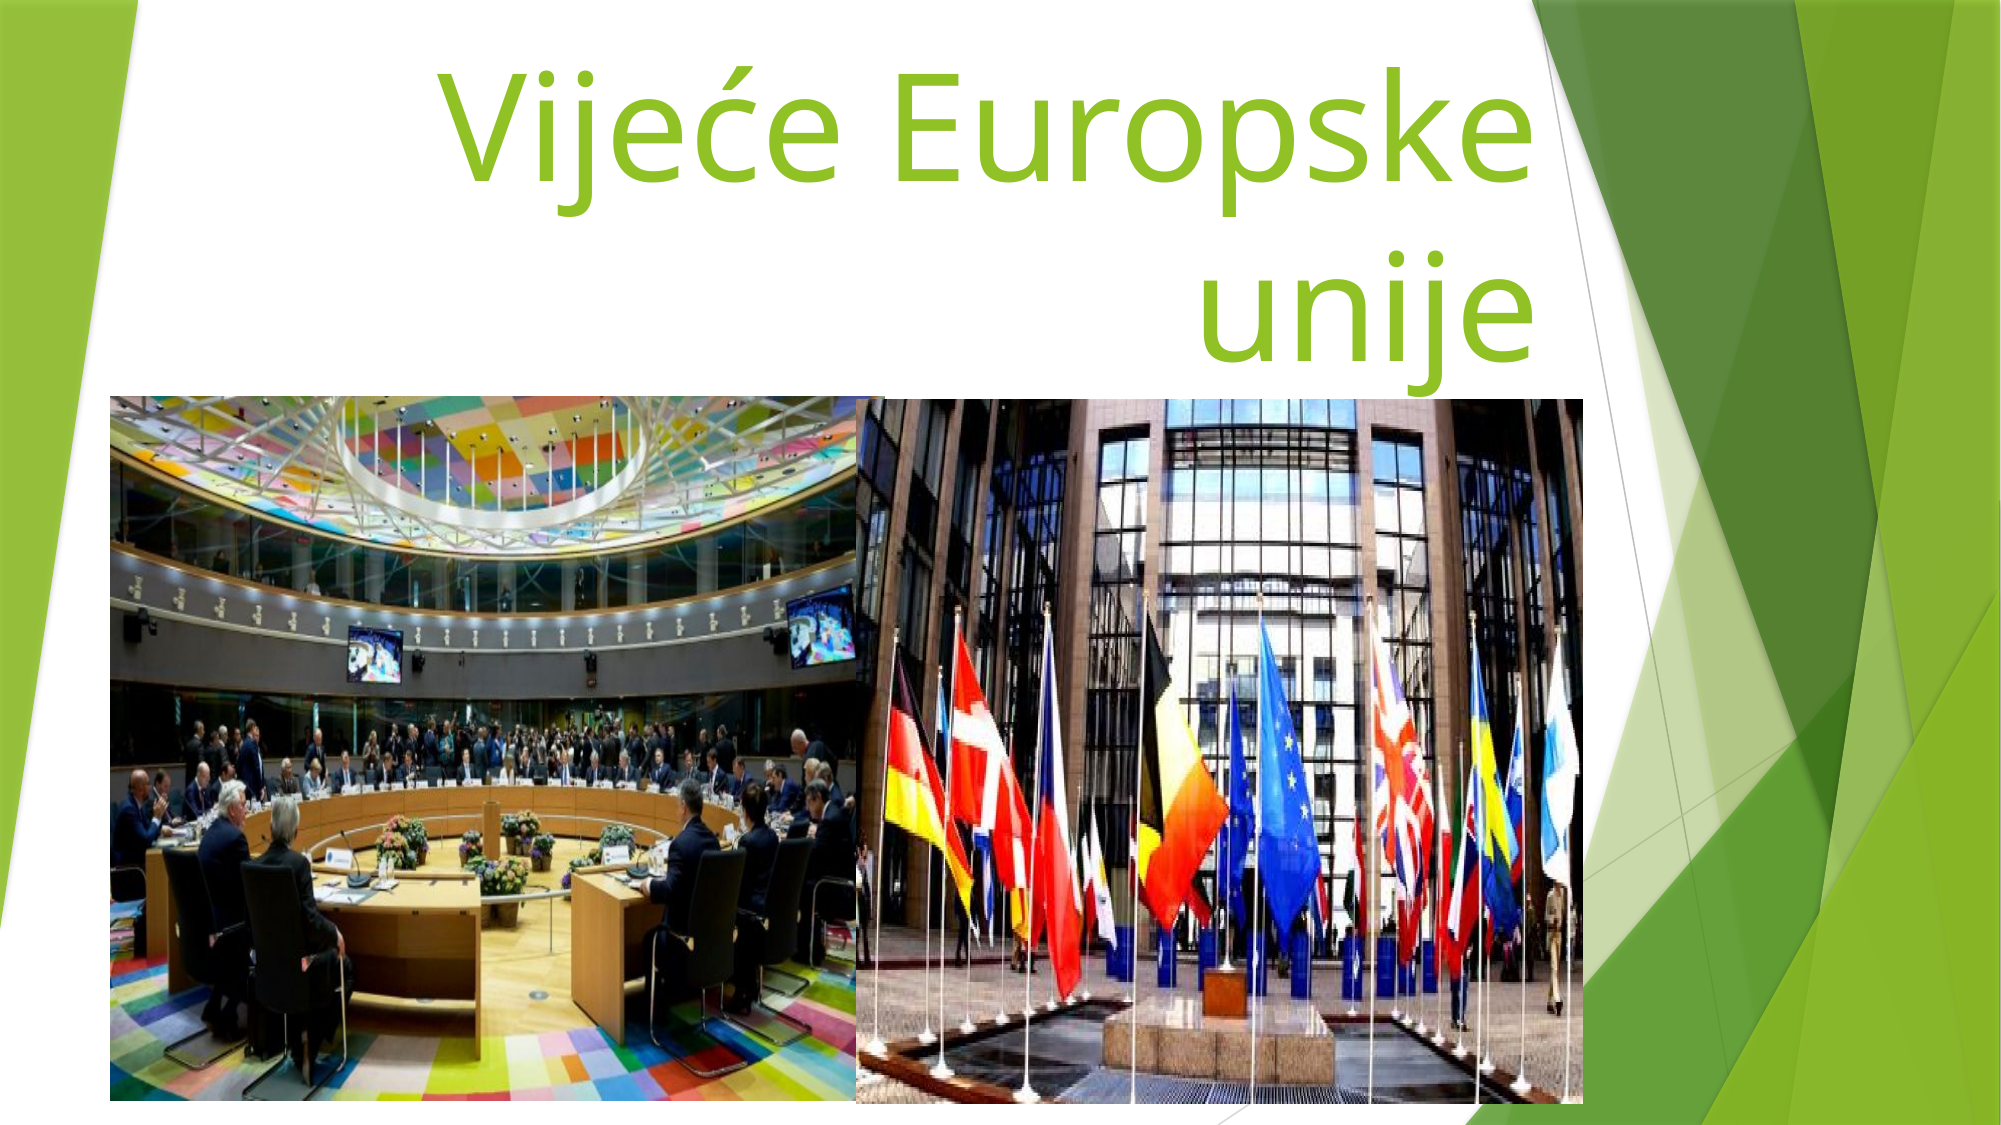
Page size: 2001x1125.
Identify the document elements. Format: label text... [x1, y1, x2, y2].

picture [110, 396, 1583, 1104]
title Vijeće Europske unije [247, 295, 1555, 398]
